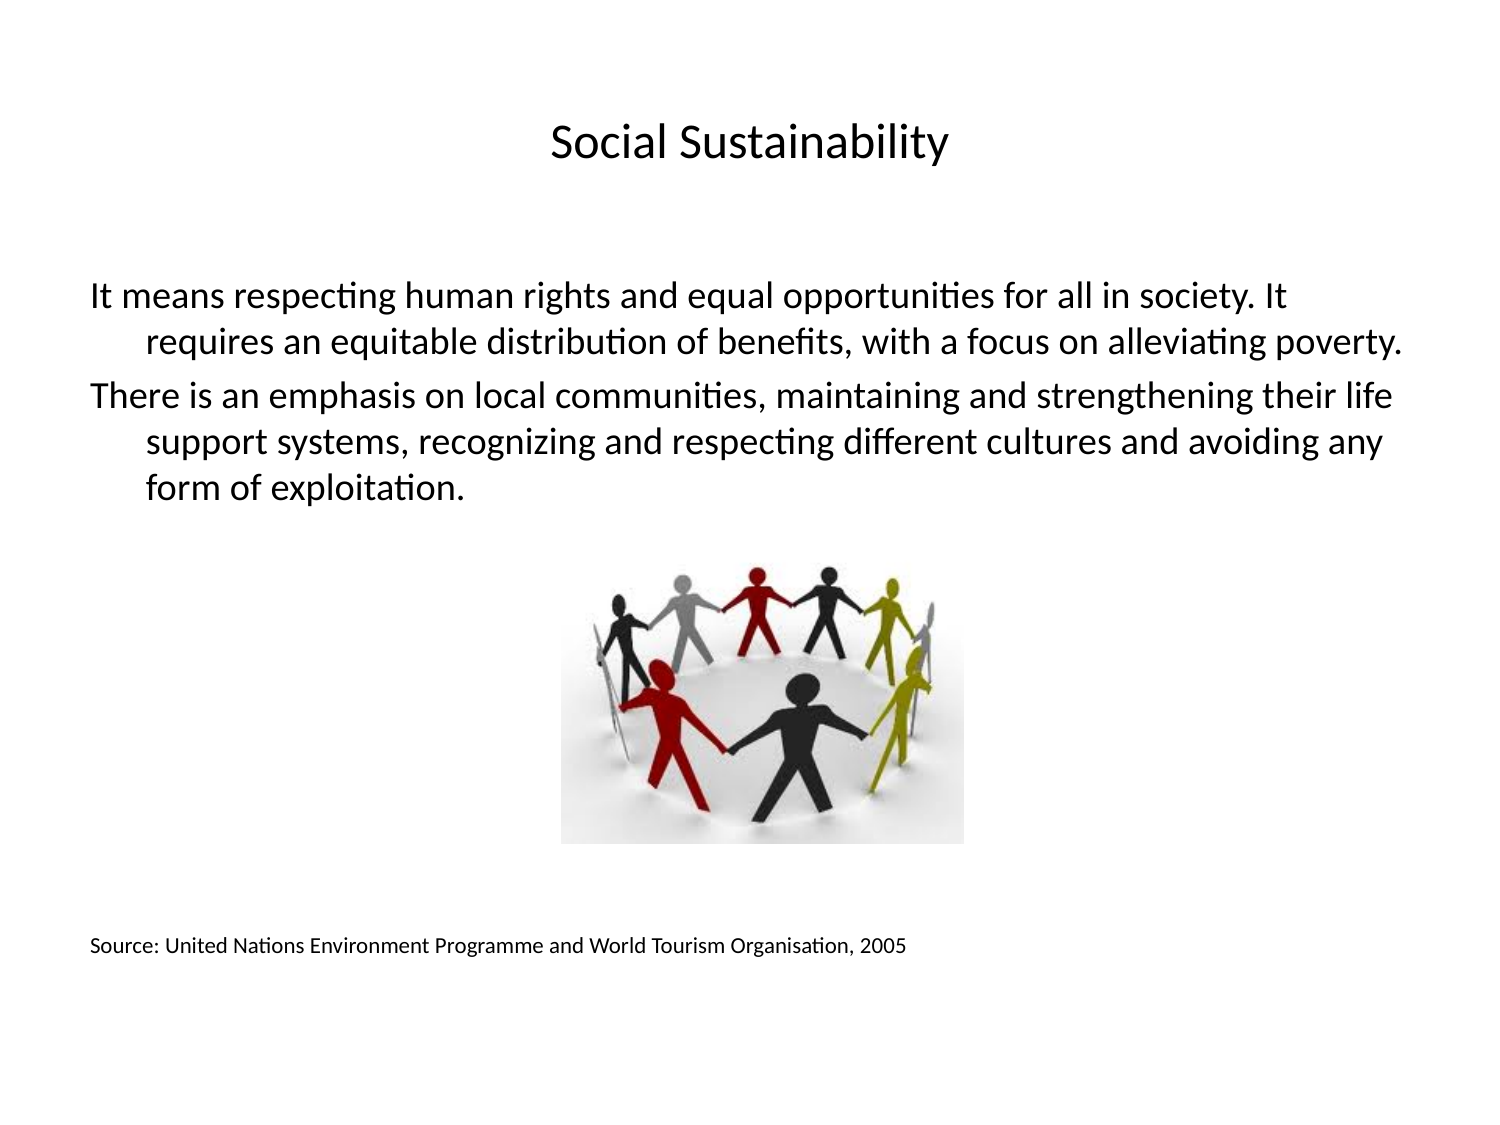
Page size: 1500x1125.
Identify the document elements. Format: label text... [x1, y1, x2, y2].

title Social Sustainability [75, 45, 1425, 233]
list It means respecting human rights and equal opportunities for all in society. It requires an equitable distribution of benefits, with a focus on alleviating poverty. There is an emphasis on local communities, maintaining and strengthening their life support systems, recognizing and respecting different cultures and avoiding any form of exploitation. Source: United Nations Environment Programme and World Tourism Organisation, 2005 [75, 262, 1425, 1005]
picture [560, 538, 965, 845]
